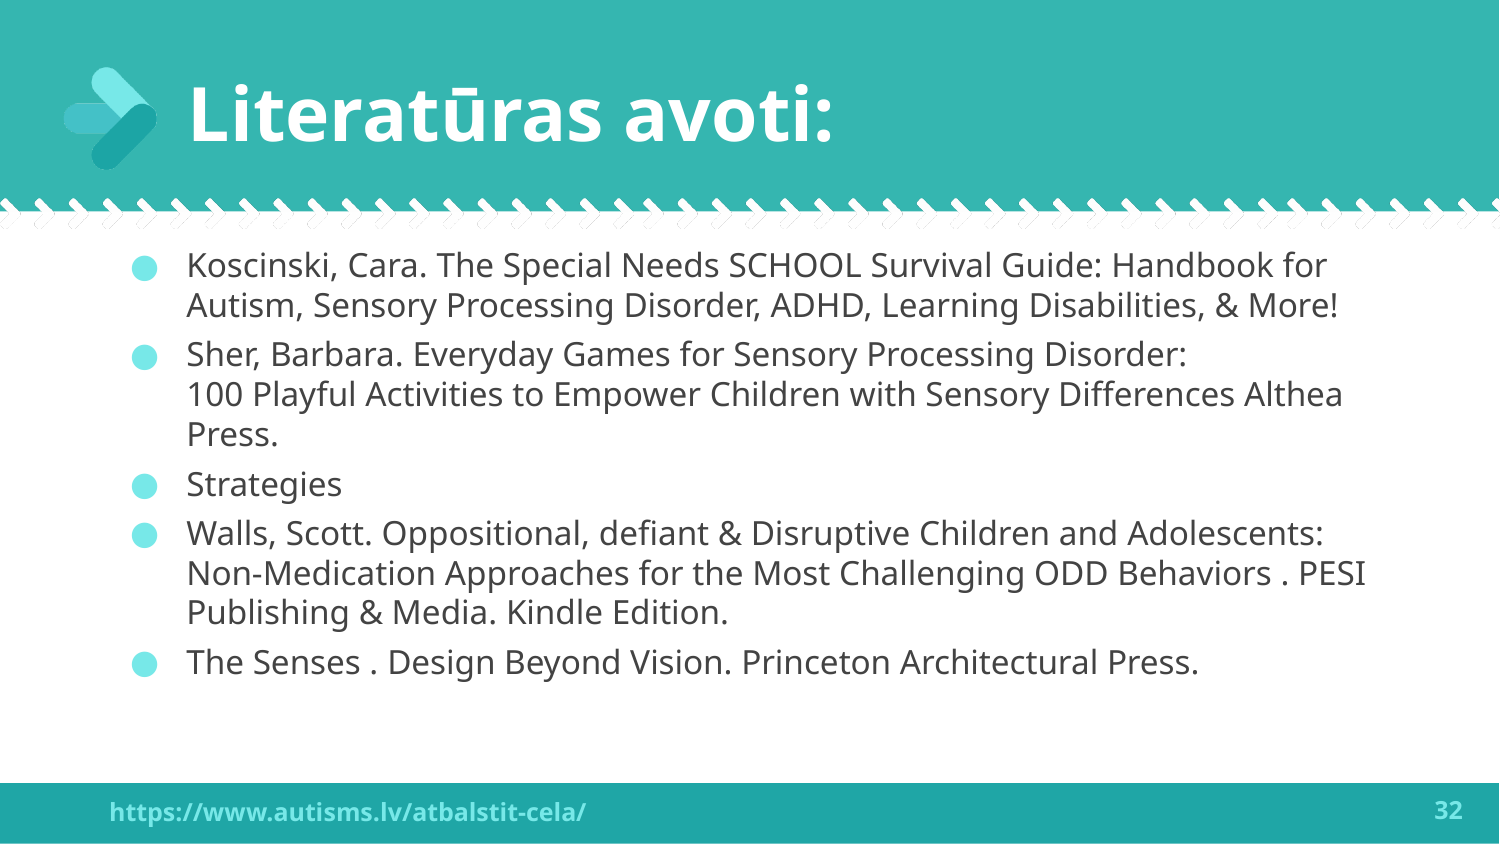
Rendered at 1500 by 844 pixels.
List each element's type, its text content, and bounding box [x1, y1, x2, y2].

title Literatūras avoti: [172, 50, 1388, 180]
picture [643, 198, 1278, 229]
picture [1287, 198, 1500, 229]
list Koscinski, Cara. The Special Needs SCHOOL Survival Guide: Handbook for Autism, Sensory Processing Disorder, ADHD, Learning Disabilities, & More! Sher, Barbara. Everyday Games for Sensory Processing Disorder: 100 Playful Activities to Empower Children with Sensory Differences Althea Press. Strategies Walls, Scott. Oppositional, defiant & Disruptive Children and Adolescents: Non-Medication Approaches for the Most Challenging ODD Behaviors . PESI Publishing & Media. Kindle Edition. The Senses . Design Beyond Vision. Princeton Architectural Press. [93, 229, 1427, 722]
picture [0, 198, 634, 229]
slide_number 32 [1387, 779, 1478, 844]
picture [63, 67, 157, 170]
